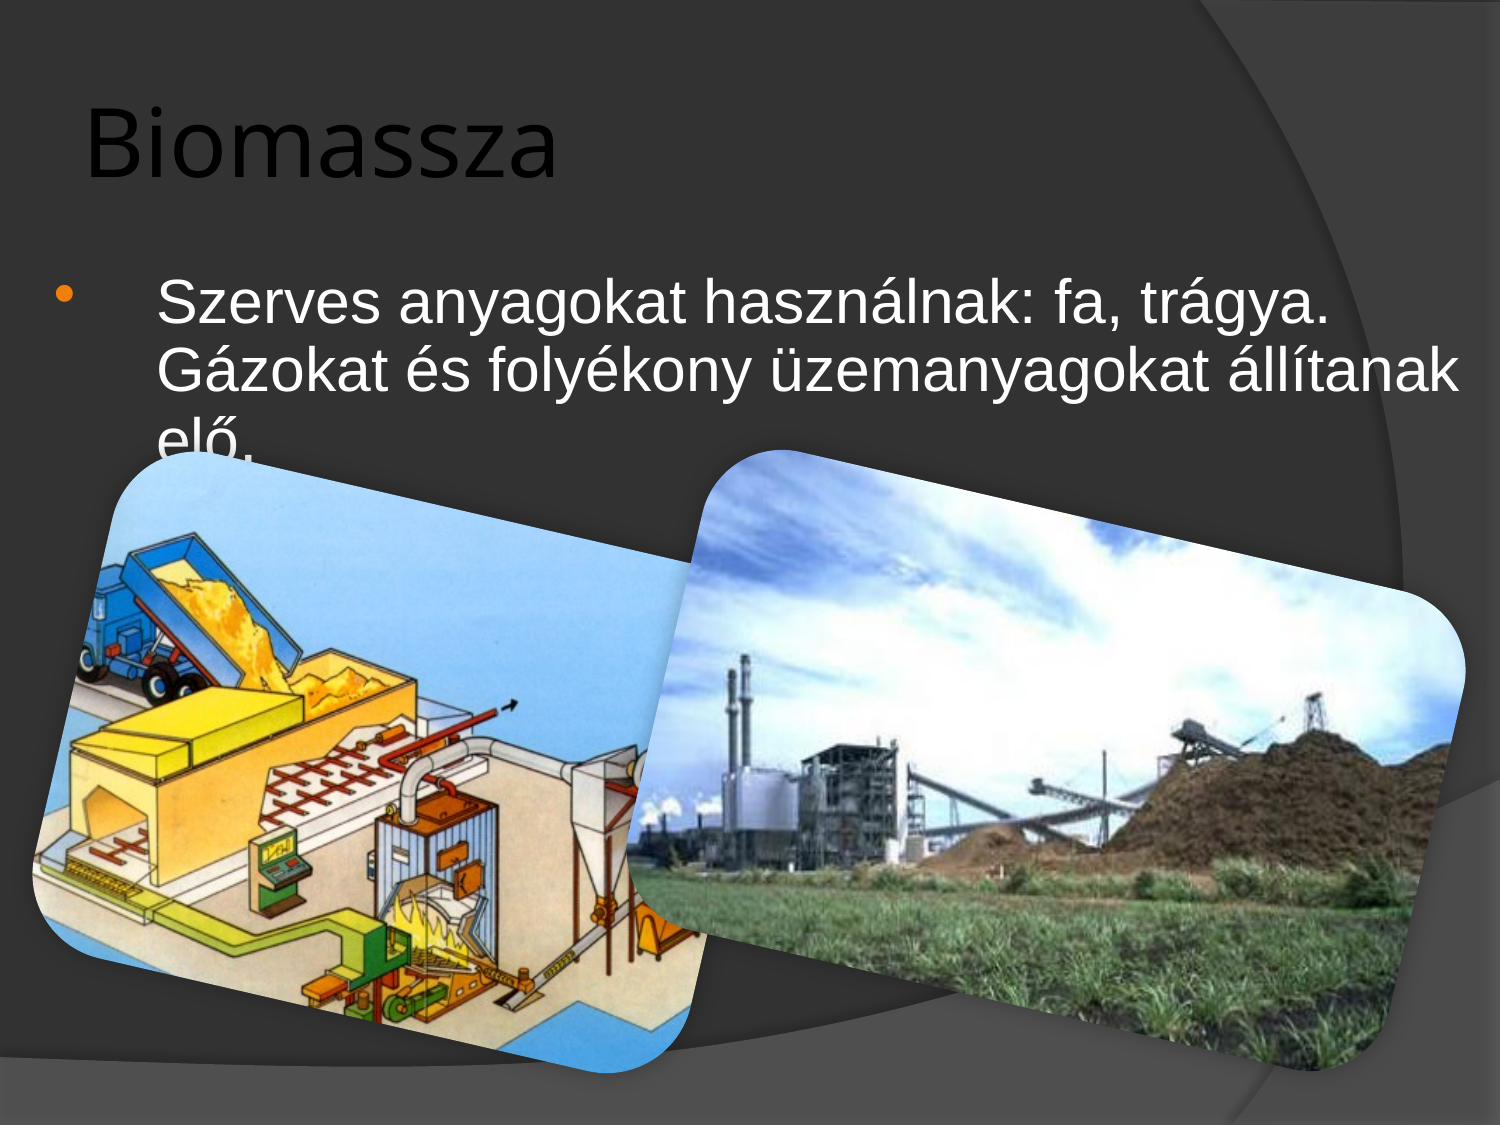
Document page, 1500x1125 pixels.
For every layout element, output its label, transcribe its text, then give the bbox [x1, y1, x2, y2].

picture [32, 449, 1466, 1074]
title Biomassza [75, 45, 1300, 233]
list Szerves anyagokat használnak: fa, trágya. Gázokat és folyékony üzemanyagokat állítanak elő. [41, 262, 1500, 563]
